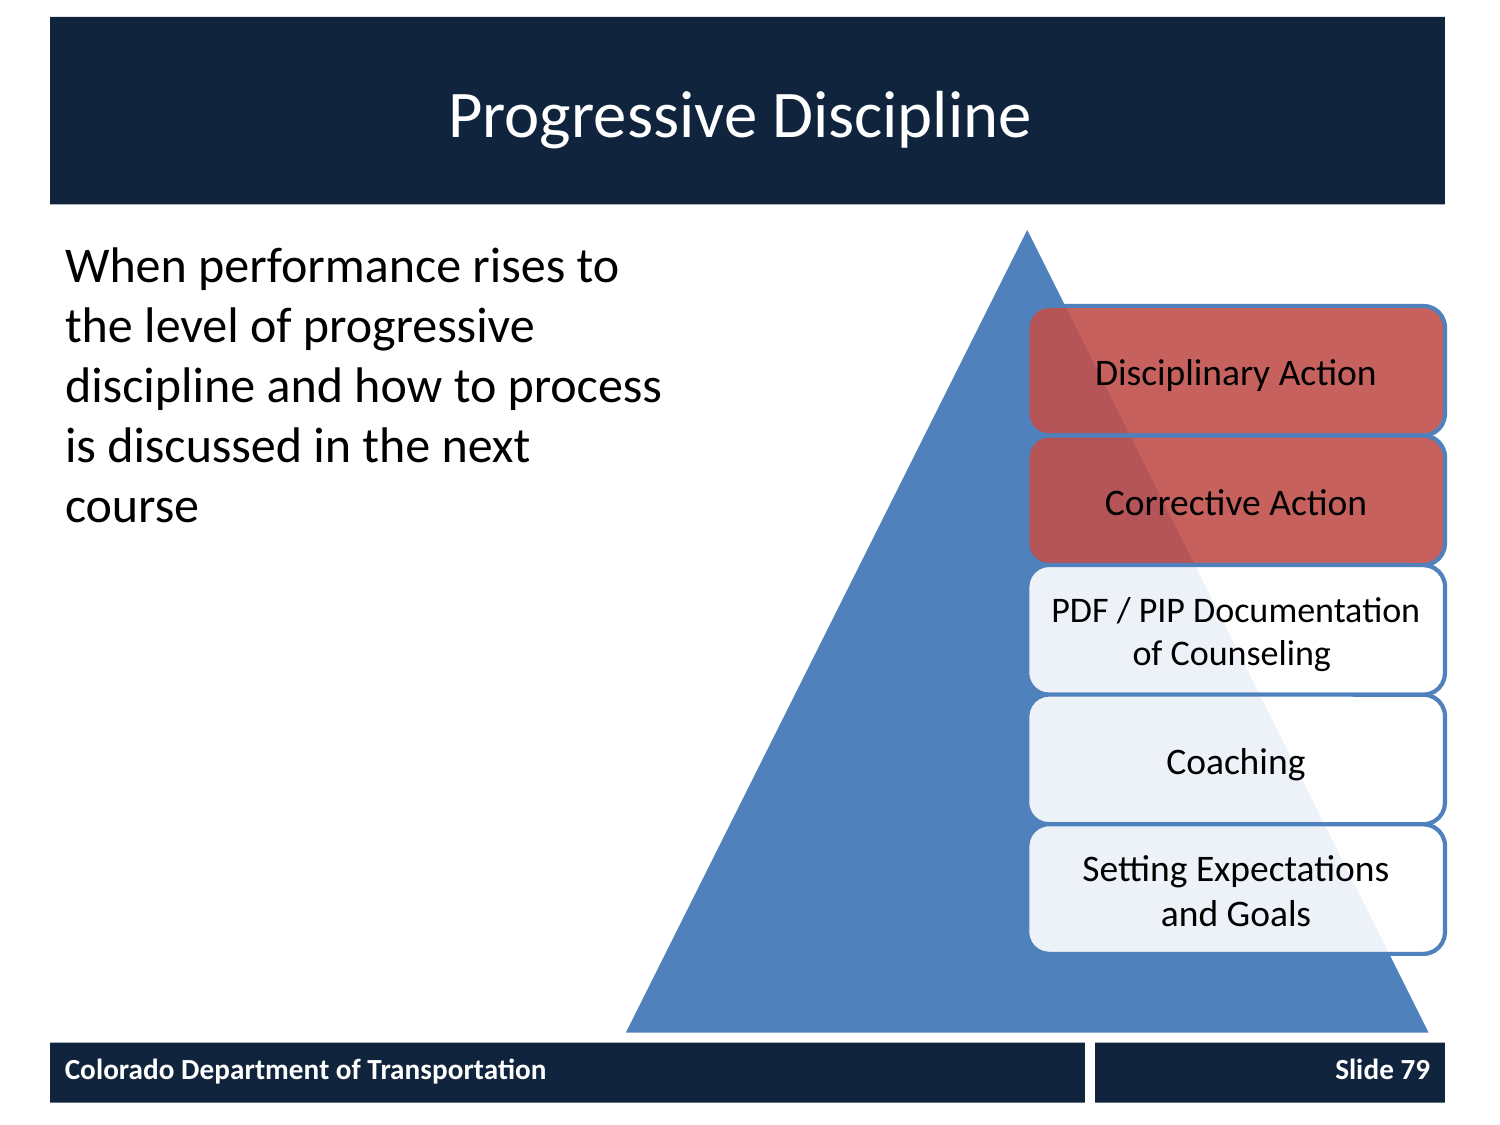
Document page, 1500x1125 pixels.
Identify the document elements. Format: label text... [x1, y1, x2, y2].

footer Colorado Department of Transportation [50, 1042, 1085, 1103]
slide_number Slide 79 [1095, 1044, 1445, 1103]
title Progressive Discipline [49, 16, 1446, 205]
list When performance rises to the level of progressive discipline and how to process is discussed in the next course [49, 224, 621, 1036]
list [622, 224, 1446, 1036]
